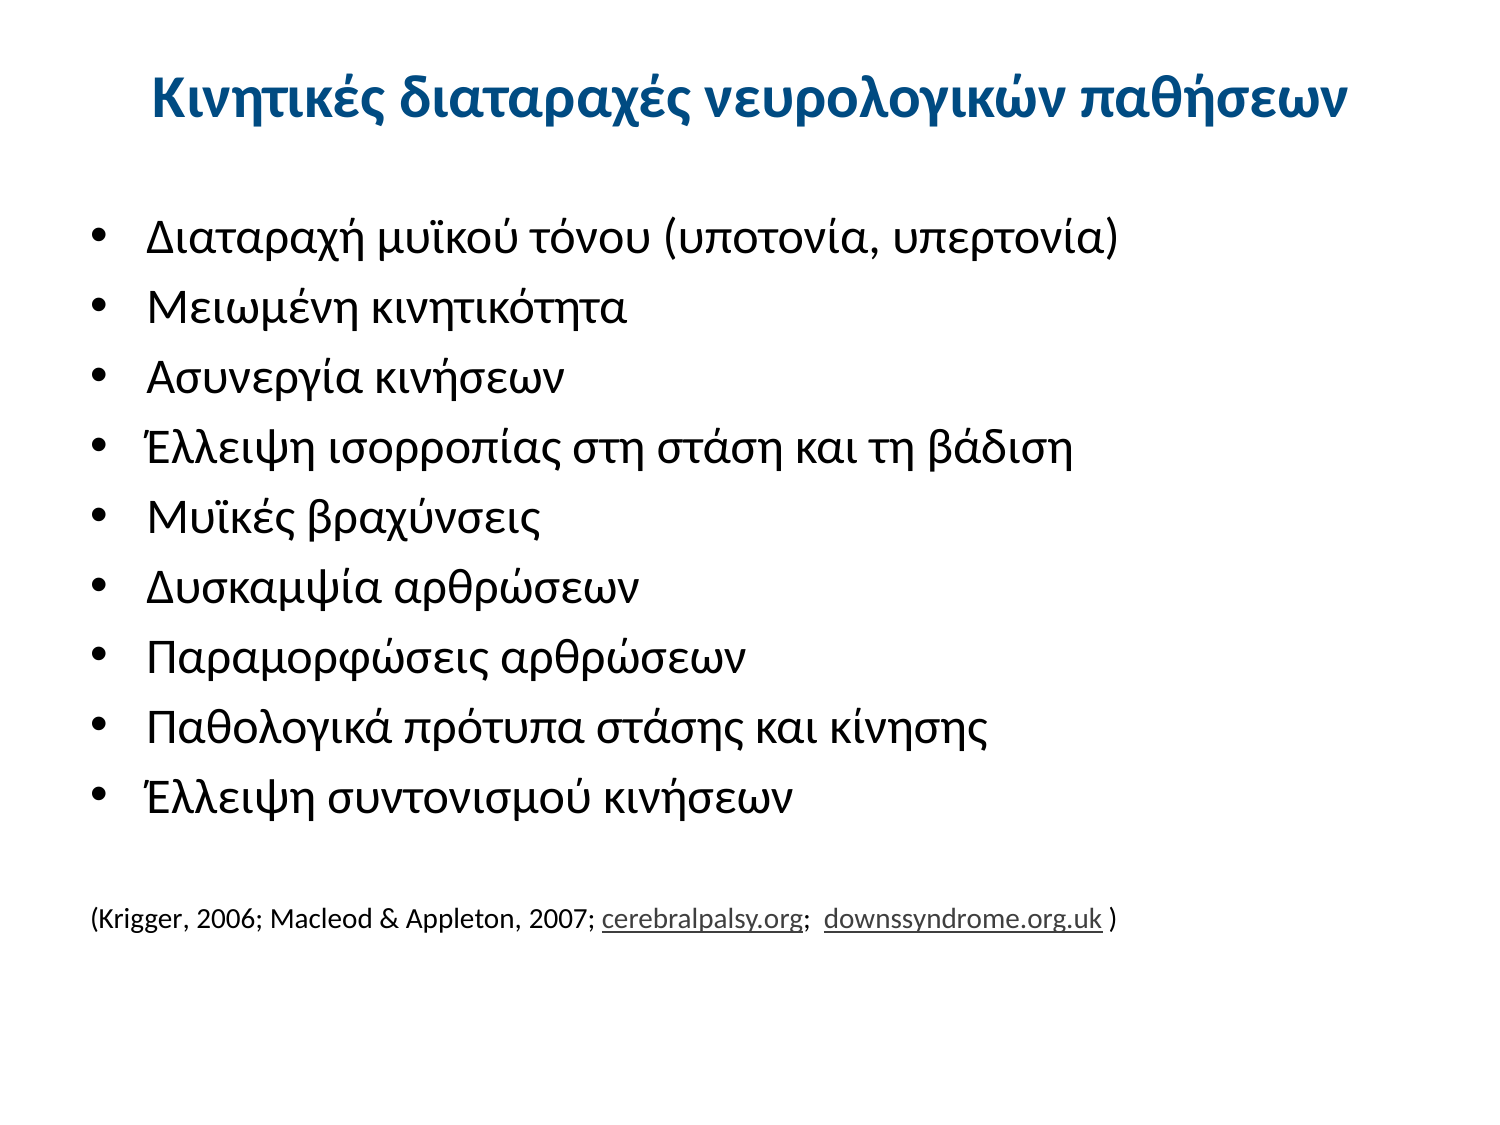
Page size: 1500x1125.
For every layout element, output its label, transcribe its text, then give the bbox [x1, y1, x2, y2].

title Κινητικές διαταραχές νευρολογικών παθήσεων [76, 19, 1427, 169]
list Διαταραχή μυϊκού τόνου (υποτονία, υπερτονία) Μειωμένη κινητικότητα Ασυνεργία κινήσεων Έλλειψη ισορροπίας στη στάση και τη βάδιση Μυϊκές βραχύνσεις Δυσκαμψία αρθρώσεων Παραμορφώσεις αρθρώσεων Παθολογικά πρότυπα στάσης και κίνησης Έλλειψη συντονισμού κινήσεων (Krigger, 2006; Macleod & Appleton, 2007; cerebralpalsy.org; downssyndrome.org.uk ) [75, 196, 1425, 1024]
